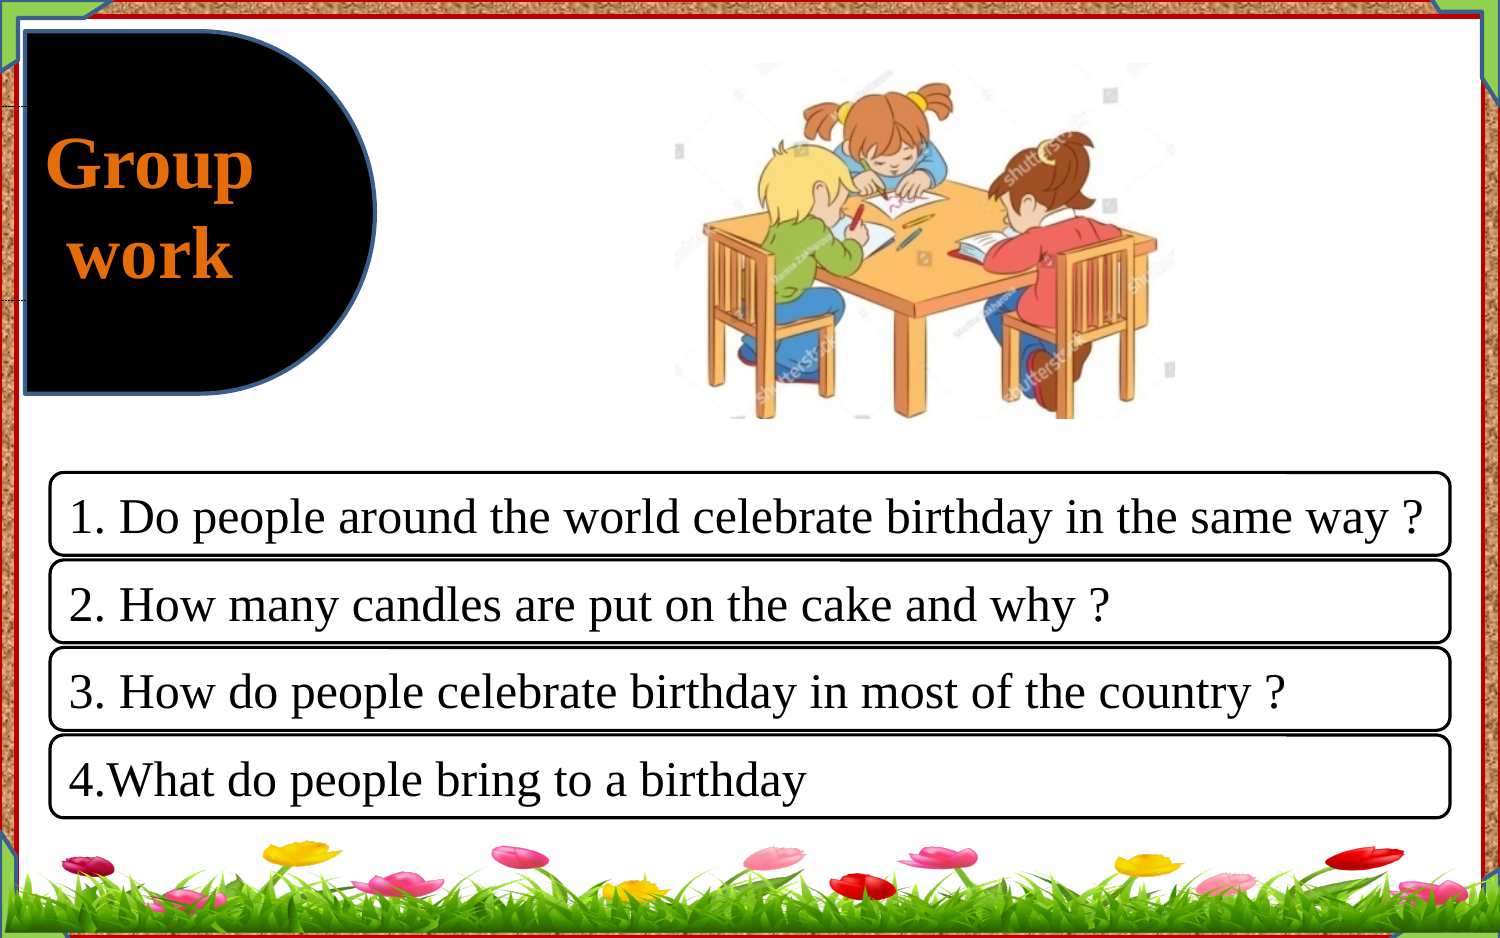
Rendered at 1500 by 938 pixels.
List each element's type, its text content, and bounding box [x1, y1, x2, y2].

picture [674, 63, 1176, 419]
text_box 3. How do people celebrate birthday in most of the country ? [49, 647, 1451, 731]
text_box 1. Do people around the world celebrate birthday in the same way ? [49, 472, 1451, 556]
text_box [89, 0, 1479, 19]
text_box [1481, 82, 1500, 829]
text_box 2. How many candles are put on the cake and why ? [49, 559, 1451, 643]
text_box [0, 63, 19, 106]
text_box Group work [0, 106, 300, 301]
text_box [0, 301, 19, 829]
picture [0, 830, 1500, 934]
text_box [22, 29, 378, 396]
text_box 4.What do people bring to a birthday [49, 734, 1451, 818]
text_box [0, 0, 115, 74]
text_box [1429, 0, 1500, 109]
